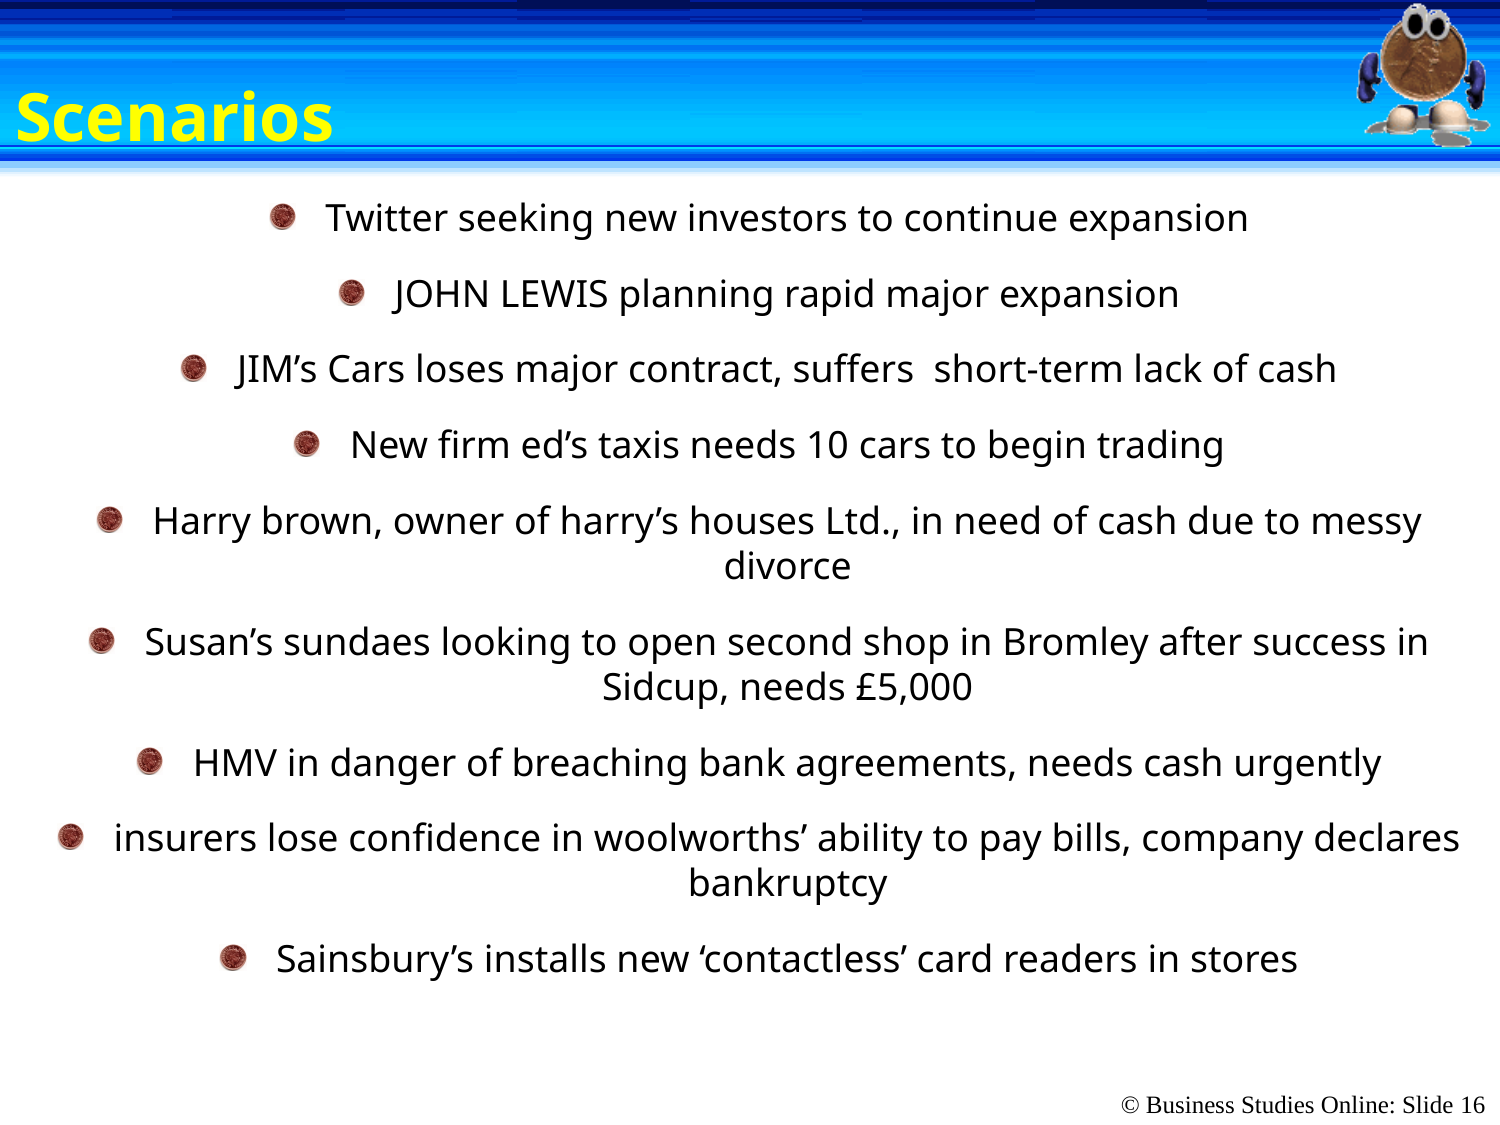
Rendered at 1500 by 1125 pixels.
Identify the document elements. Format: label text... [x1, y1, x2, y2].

picture [219, 944, 247, 971]
picture [0, 0, 1500, 185]
picture [136, 747, 163, 775]
picture [338, 279, 365, 306]
picture [180, 354, 207, 382]
picture [88, 627, 115, 654]
picture [269, 203, 296, 230]
list Twitter seeking new investors to continue expansion JOHN LEWIS planning rapid major expansion JIM’s Cars loses major contract, suffers short-term lack of cash New firm ed’s taxis needs 10 cars to begin trading Harry brown, owner of harry’s houses Ltd., in need of cash due to messy divorce Susan’s sundaes looking to open second shop in Bromley after success in Sidcup, needs £5,000 HMV in danger of breaching bank agreements, needs cash urgently insurers lose confidence in woolworths’ ability to pay bills, company declares bankruptcy Sainsbury’s installs new ‘contactless’ card readers in stores [19, 186, 1500, 1125]
picture [57, 823, 84, 850]
title Scenarios [0, 39, 1275, 190]
picture [96, 506, 123, 533]
picture [293, 430, 320, 457]
